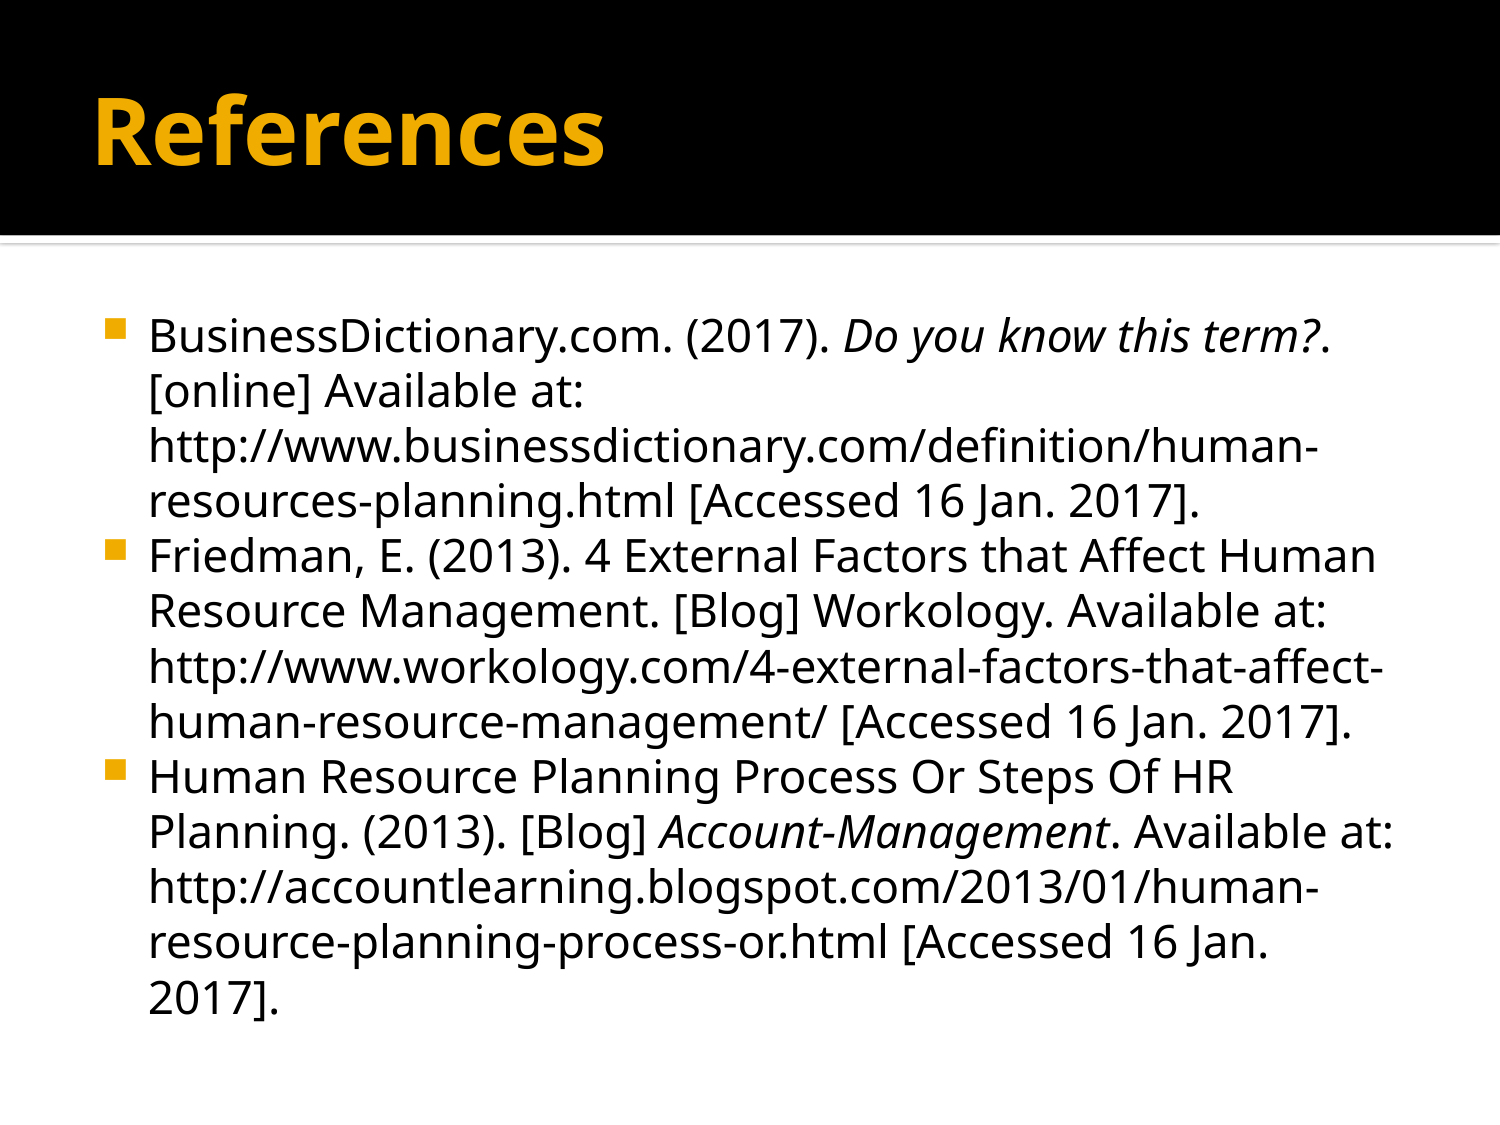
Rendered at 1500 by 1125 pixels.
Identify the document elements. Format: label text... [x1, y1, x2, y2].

title References [75, 25, 1425, 231]
list BusinessDictionary.com. (2017). Do you know this term?. [online] Available at: http://www.businessdictionary.com/definition/human-resources-planning.html [Accessed 16 Jan. 2017]. Friedman, E. (2013). 4 External Factors that Affect Human Resource Management. [Blog] Workology. Available at: http://www.workology.com/4-external-factors-that-affect-human-resource-management/ [Accessed 16 Jan. 2017]. Human Resource Planning Process Or Steps Of HR Planning. (2013). [Blog] Account-Management. Available at: http://accountlearning.blogspot.com/2013/01/human-resource-planning-process-or.html [Accessed 16 Jan. 2017]. [75, 291, 1425, 1050]
